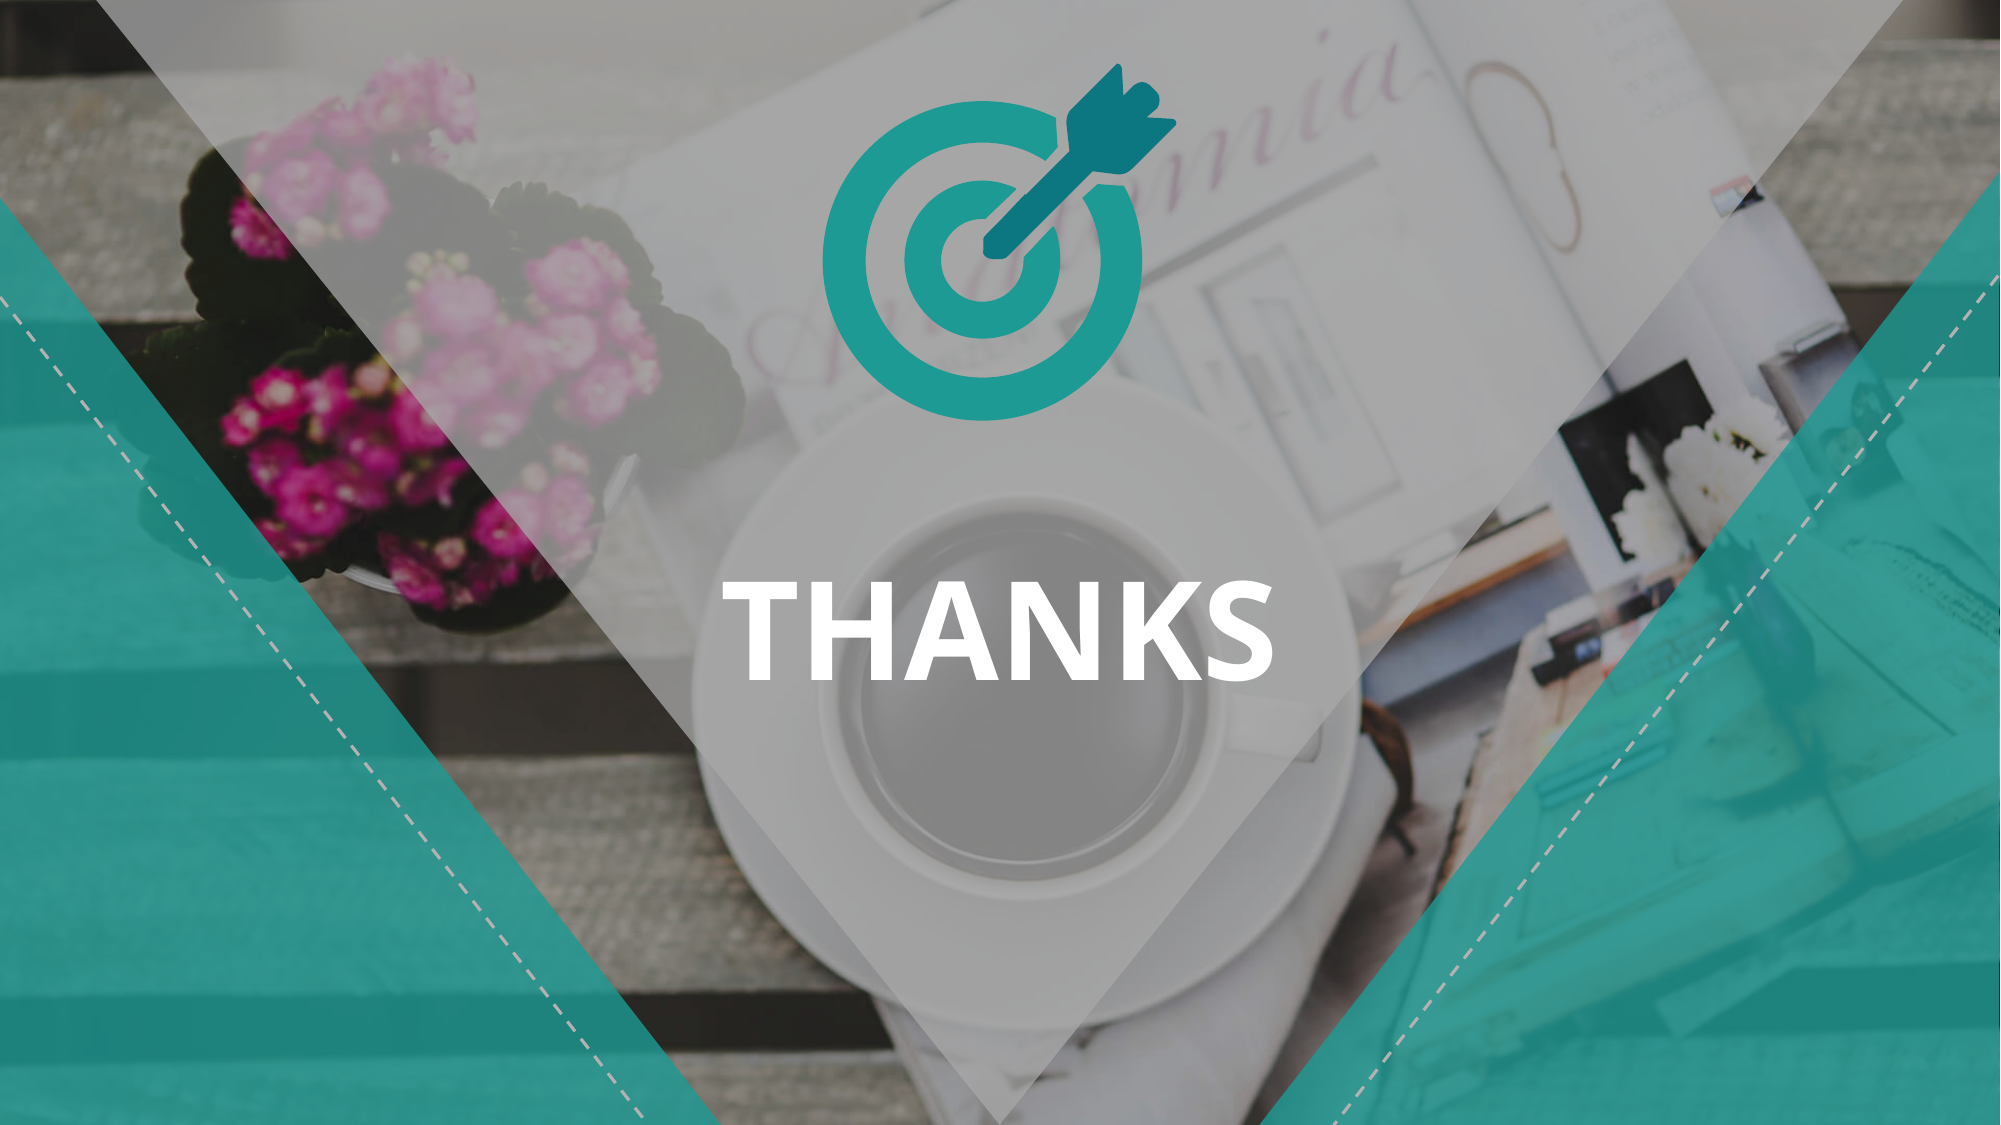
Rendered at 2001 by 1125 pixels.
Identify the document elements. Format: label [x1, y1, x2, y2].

text_box [1259, 172, 2000, 1125]
text_box [822, 63, 1178, 421]
picture [0, 0, 2000, 1125]
text_box [0, 196, 722, 1125]
